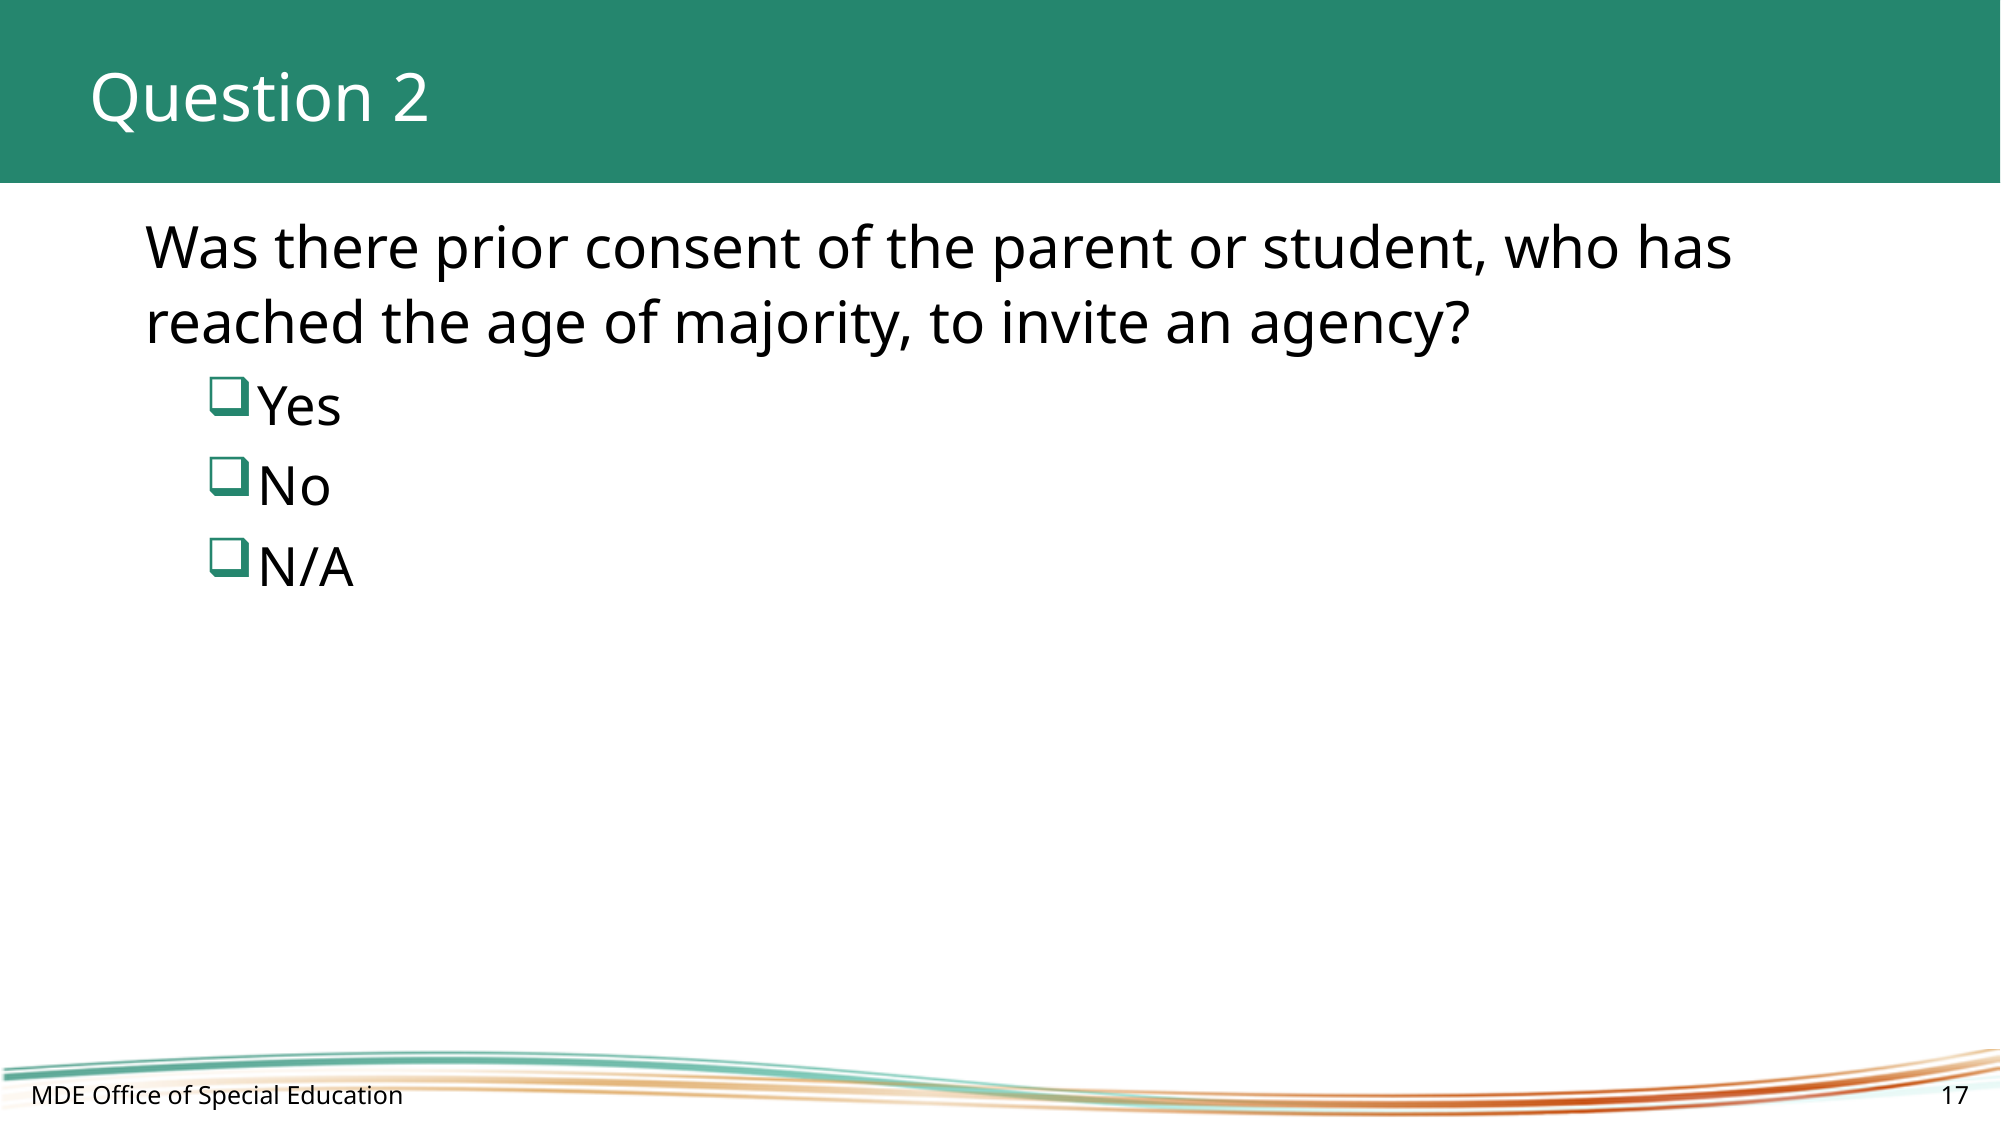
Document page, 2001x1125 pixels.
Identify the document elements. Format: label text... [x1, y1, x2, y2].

picture [0, 1049, 2000, 1125]
footer MDE Office of Special Education [15, 1065, 691, 1125]
slide_number 17 [1534, 1066, 1985, 1125]
title Question 2 [74, 31, 1800, 169]
list Was there prior consent of the parent or student, who has reached the age of majority, to invite an agency? Yes No N/A [130, 196, 1870, 1035]
